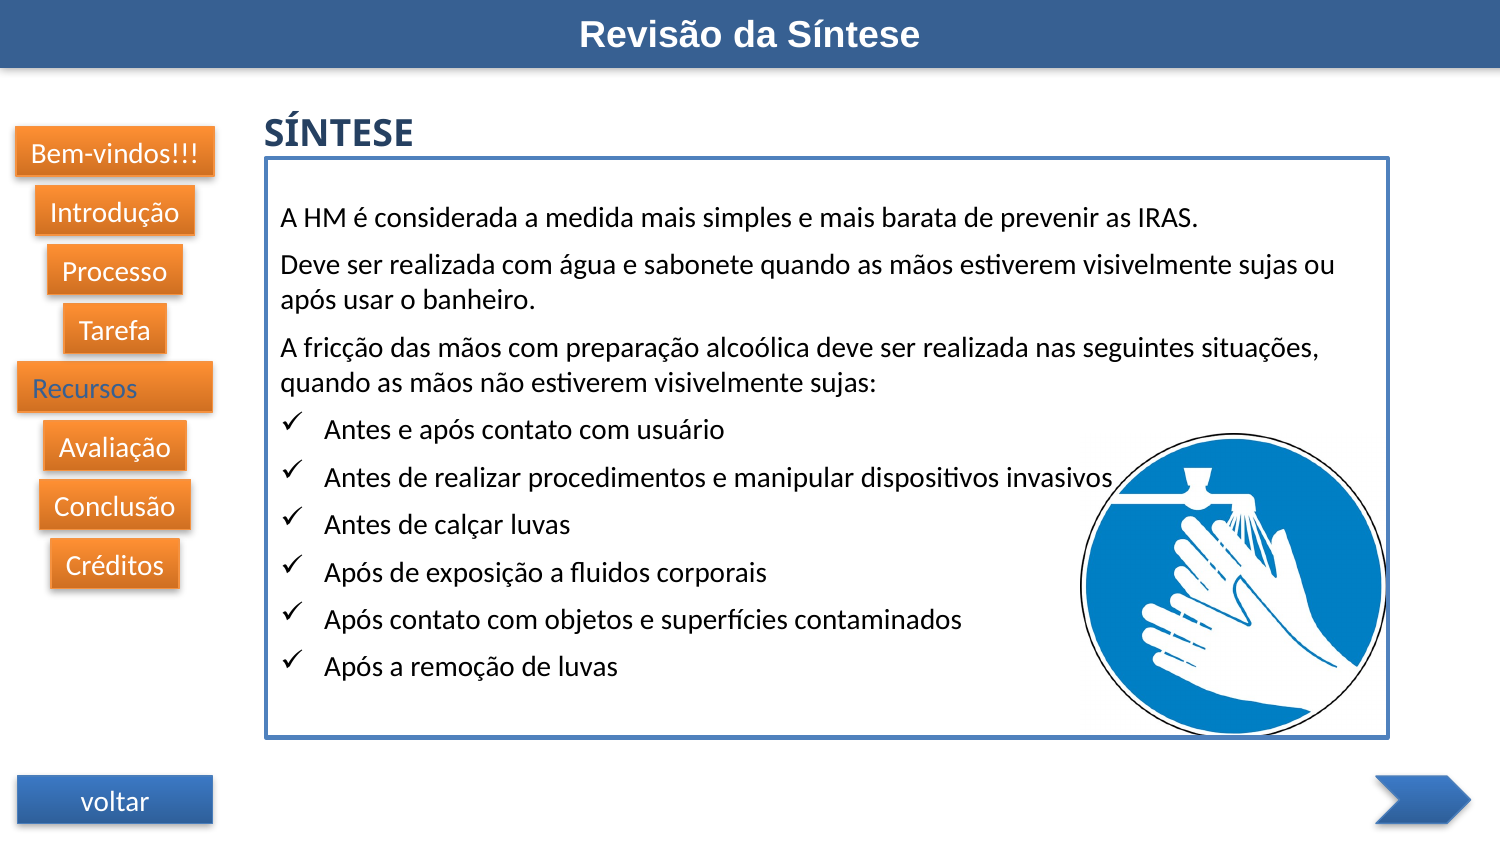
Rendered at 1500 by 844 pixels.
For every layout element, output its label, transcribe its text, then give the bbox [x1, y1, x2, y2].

text_box Conclusão [39, 479, 191, 530]
text_box Tarefa [63, 303, 167, 354]
text_box Recursos [17, 361, 213, 413]
text_box [1375, 775, 1472, 825]
text_box voltar [17, 775, 213, 824]
text_box Revisão da Síntese [0, 0, 1500, 68]
text_box A HM é considerada a medida mais simples e mais barata de prevenir as IRAS. Deve ser realizada com água e sabonete quando as mãos estiverem visivelmente sujas ou após usar o banheiro. A fricção das mãos com preparação alcoólica deve ser realizada nas seguintes situações, quando as mãos não estiverem visivelmente sujas: Antes e após contato com usuário Antes de realizar procedimentos e manipular dispositivos invasivos Antes de calçar luvas Após de exposição a fluidos corporais Após contato com objetos e superfícies contaminados Após a remoção de luvas [264, 156, 1390, 740]
text_box Créditos [50, 538, 180, 589]
picture [1080, 433, 1387, 740]
text_box Síntese [249, 101, 429, 162]
text_box Avaliação [43, 420, 187, 471]
text_box Processo [47, 244, 183, 295]
text_box Bem-vindos!!! [15, 126, 215, 177]
text_box Introdução [35, 185, 195, 236]
